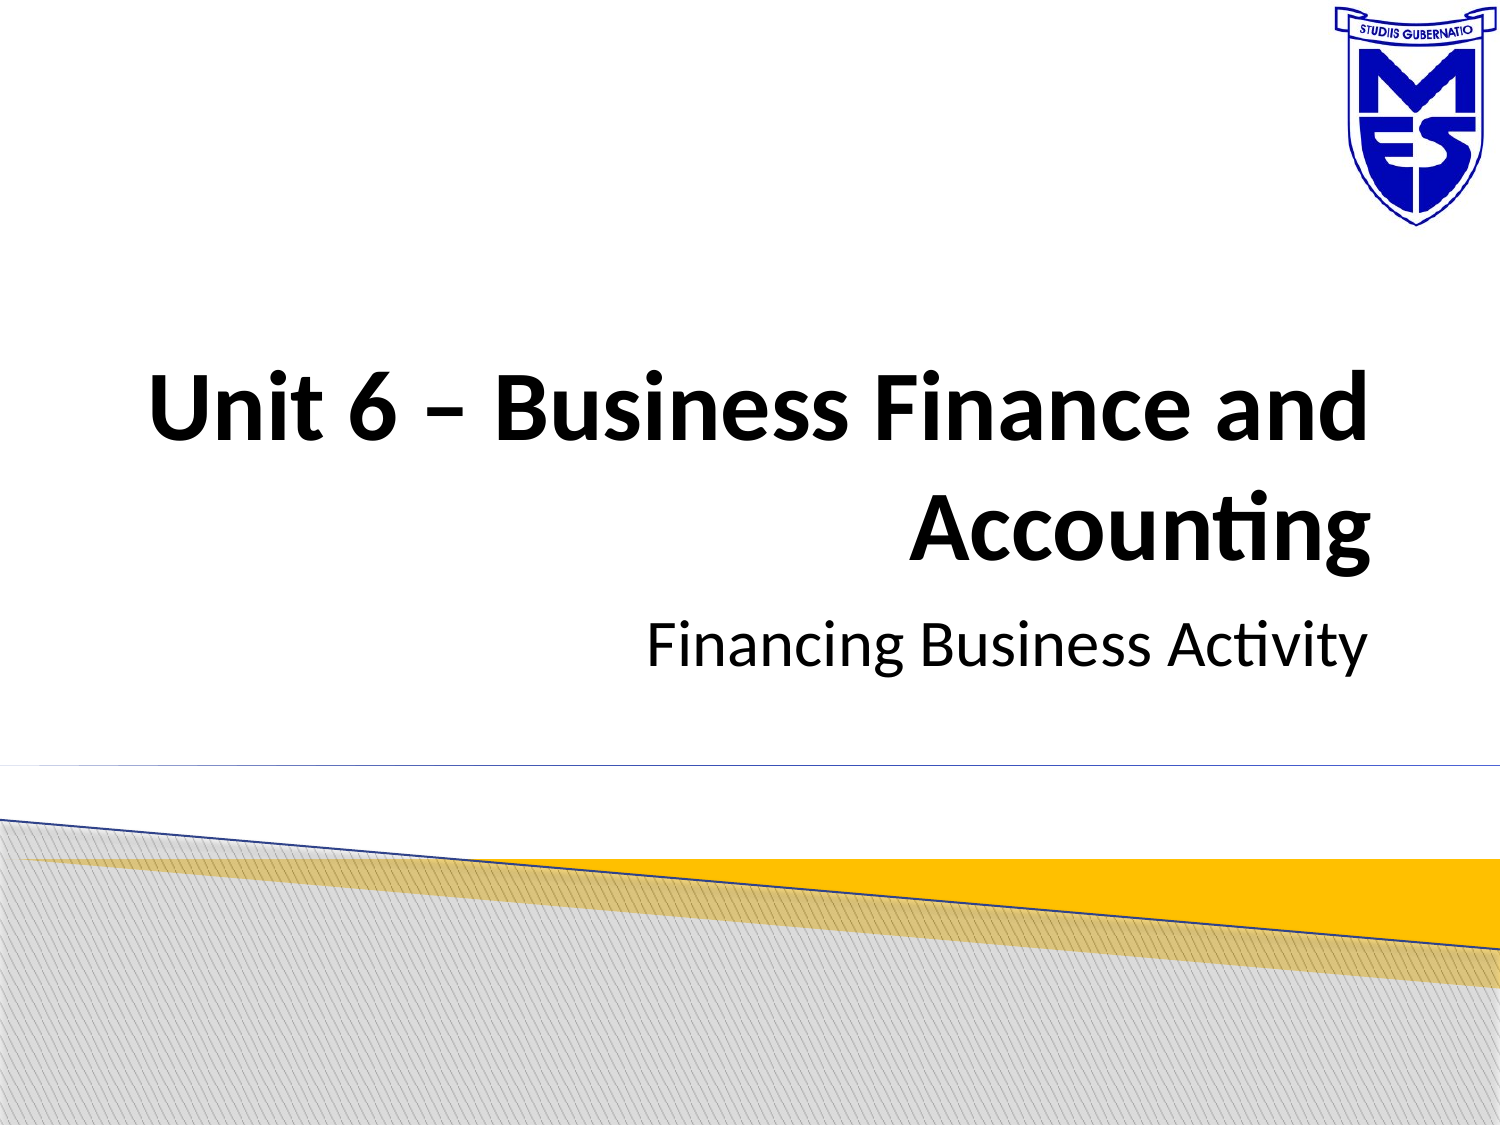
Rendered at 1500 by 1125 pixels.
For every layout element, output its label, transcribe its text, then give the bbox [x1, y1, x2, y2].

picture [1328, 0, 1500, 244]
title Unit 6 – Business Finance and Accounting [112, 287, 1388, 588]
subtitle Financing Business Activity [112, 592, 1388, 790]
